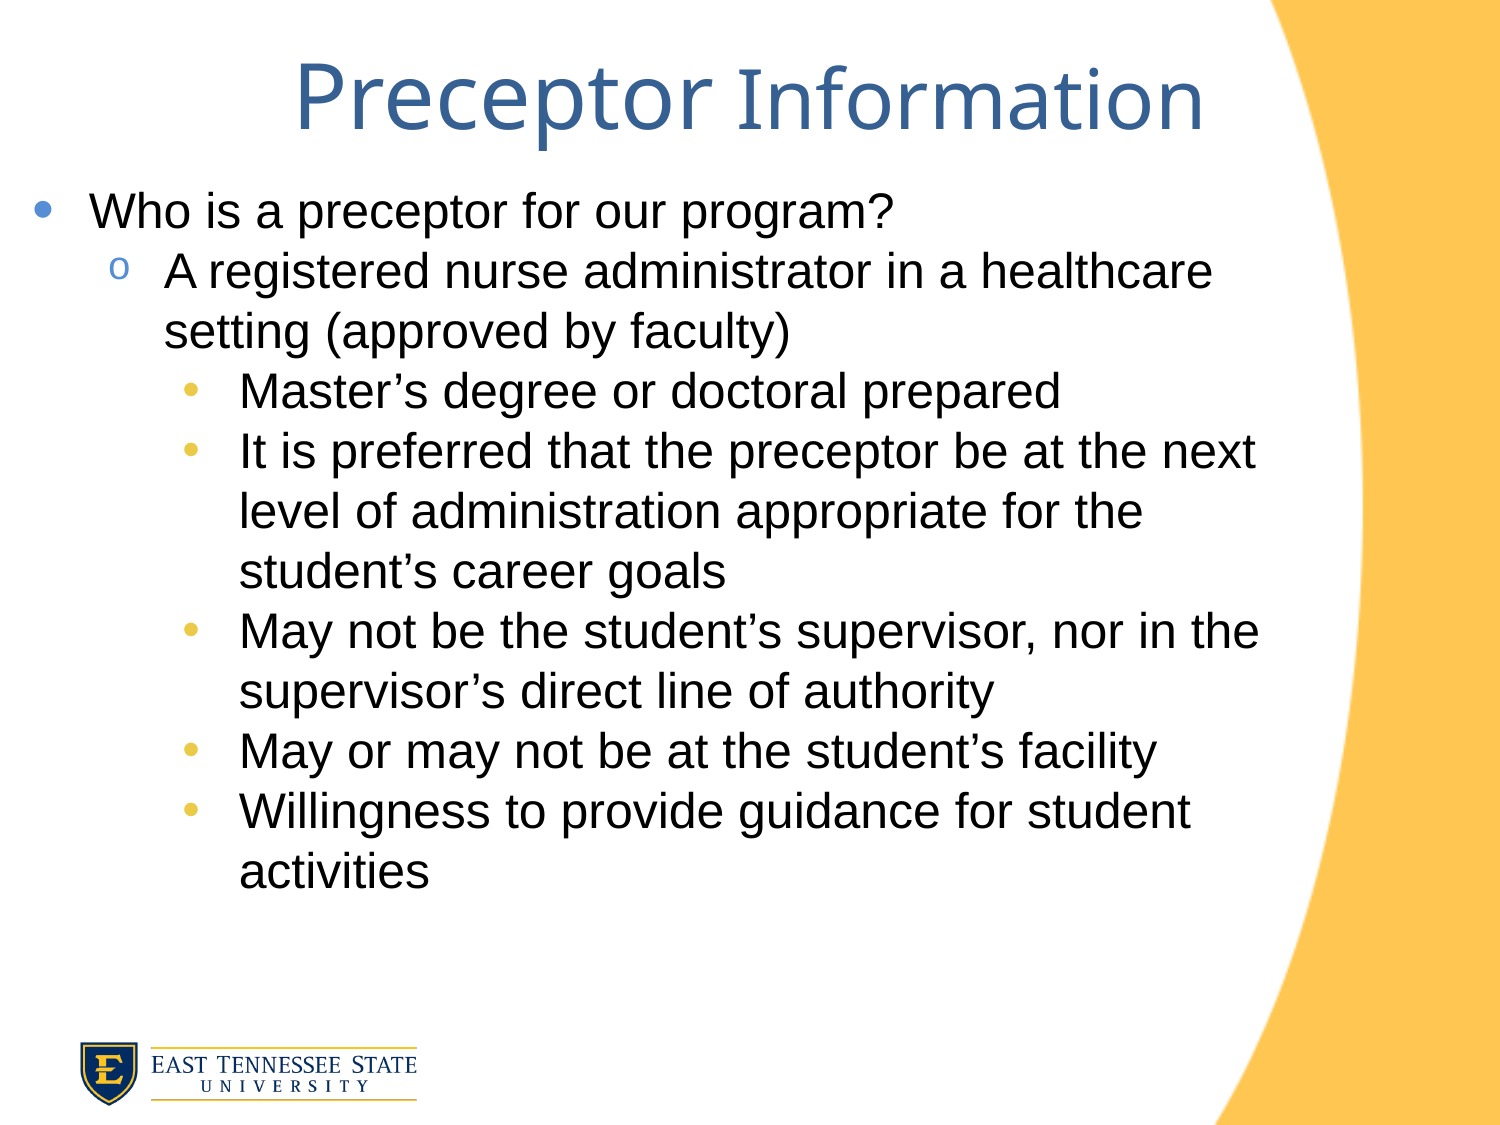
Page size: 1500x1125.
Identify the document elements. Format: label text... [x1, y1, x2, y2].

picture [0, 0, 1500, 1125]
text_box Preceptor Information [277, 30, 1223, 156]
text_box Who is a preceptor for our program? A registered nurse administrator in a healthcare setting (approved by faculty) Master’s degree or doctoral prepared It is preferred that the preceptor be at the next level of administration appropriate for the student’s career goals May not be the student’s supervisor, nor in the supervisor’s direct line of authority May or may not be at the student’s facility Willingness to provide guidance for student activities [17, 171, 1322, 907]
